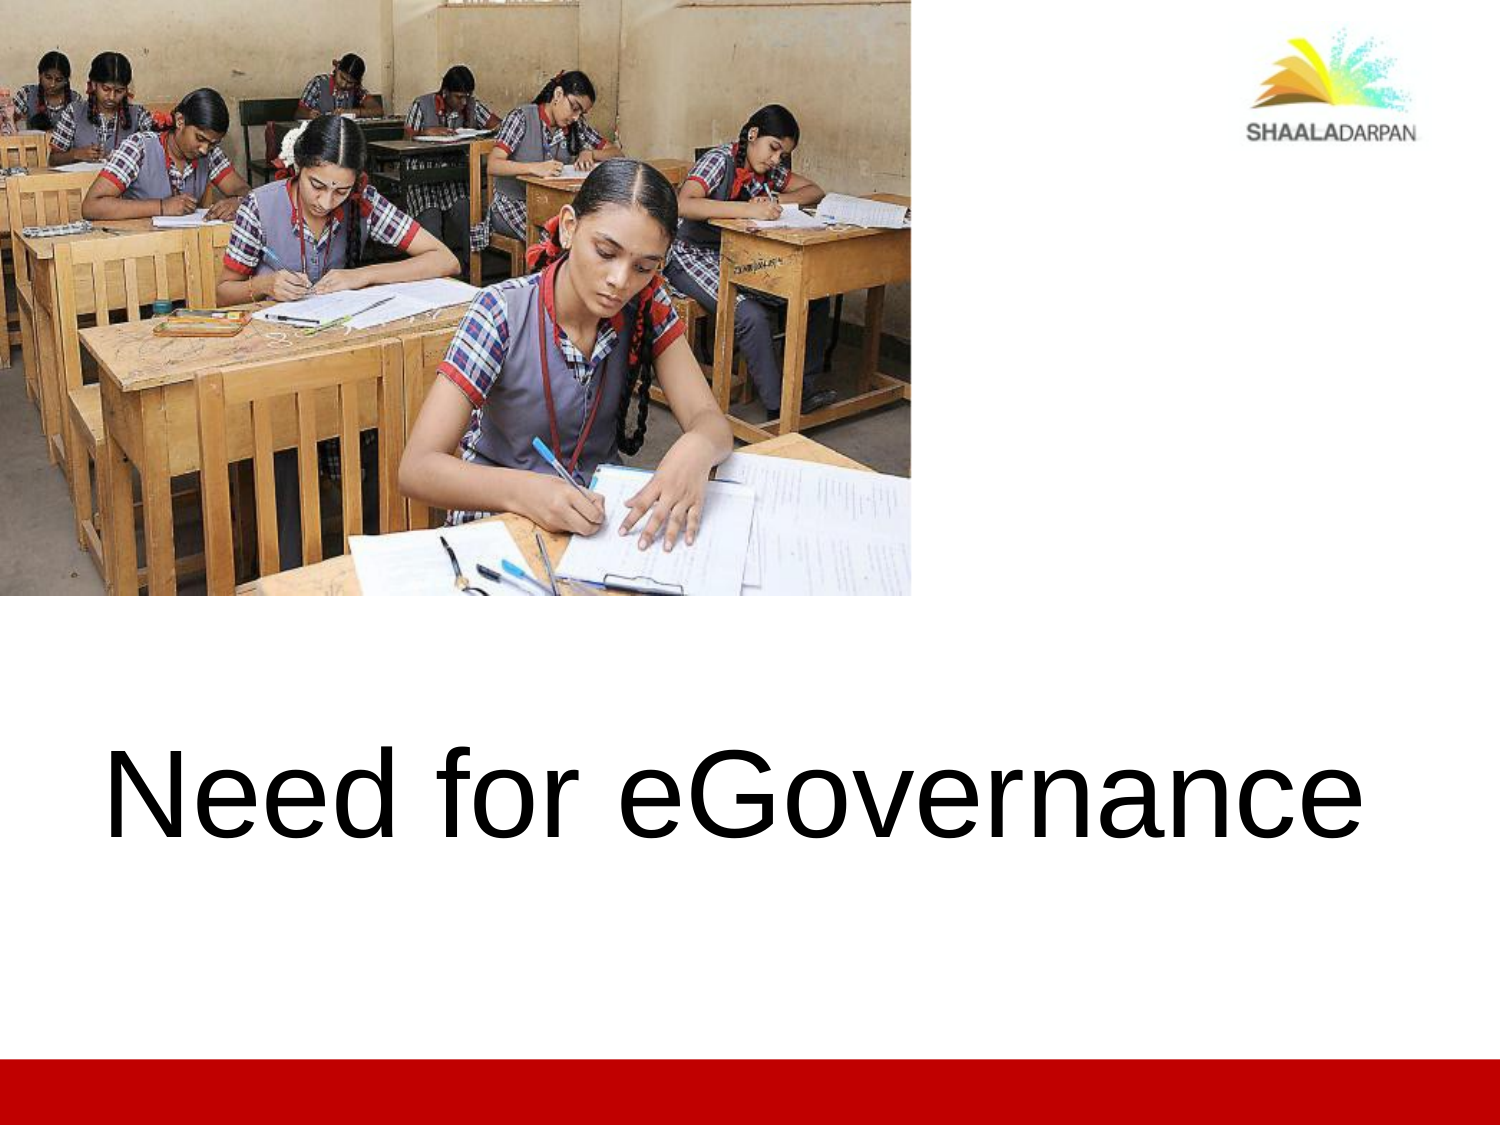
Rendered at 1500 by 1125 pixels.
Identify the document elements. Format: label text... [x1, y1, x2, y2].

text_box Need for eGovernance [99, 712, 1369, 1014]
text_box [0, 0, 912, 596]
text_box [0, 1059, 1500, 1125]
picture [1228, 21, 1432, 151]
